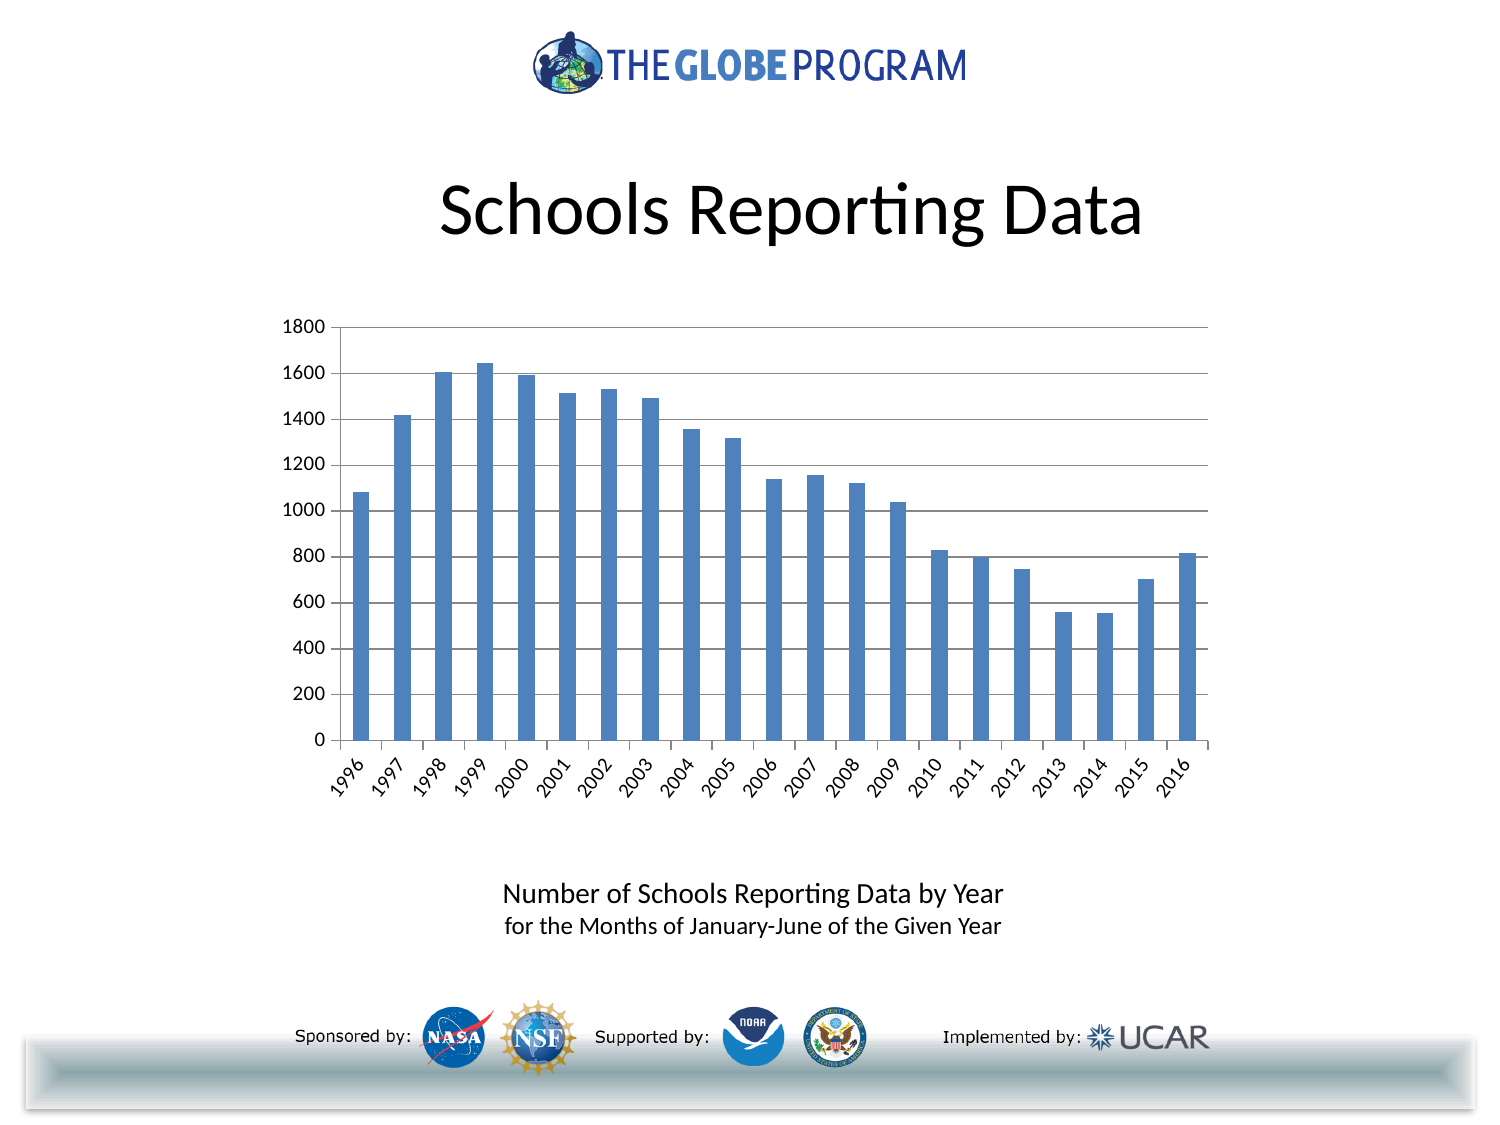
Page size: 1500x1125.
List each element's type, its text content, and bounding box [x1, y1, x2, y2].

picture [262, 1000, 1238, 1086]
text_box Number of Schools Reporting Data by Year for the Months of January-June of the Given Year [294, 867, 1213, 947]
chart [262, 307, 1228, 813]
text_box Schools Reporting Data [347, 152, 1238, 258]
picture [526, 24, 975, 101]
text_box [25, 1035, 1476, 1110]
